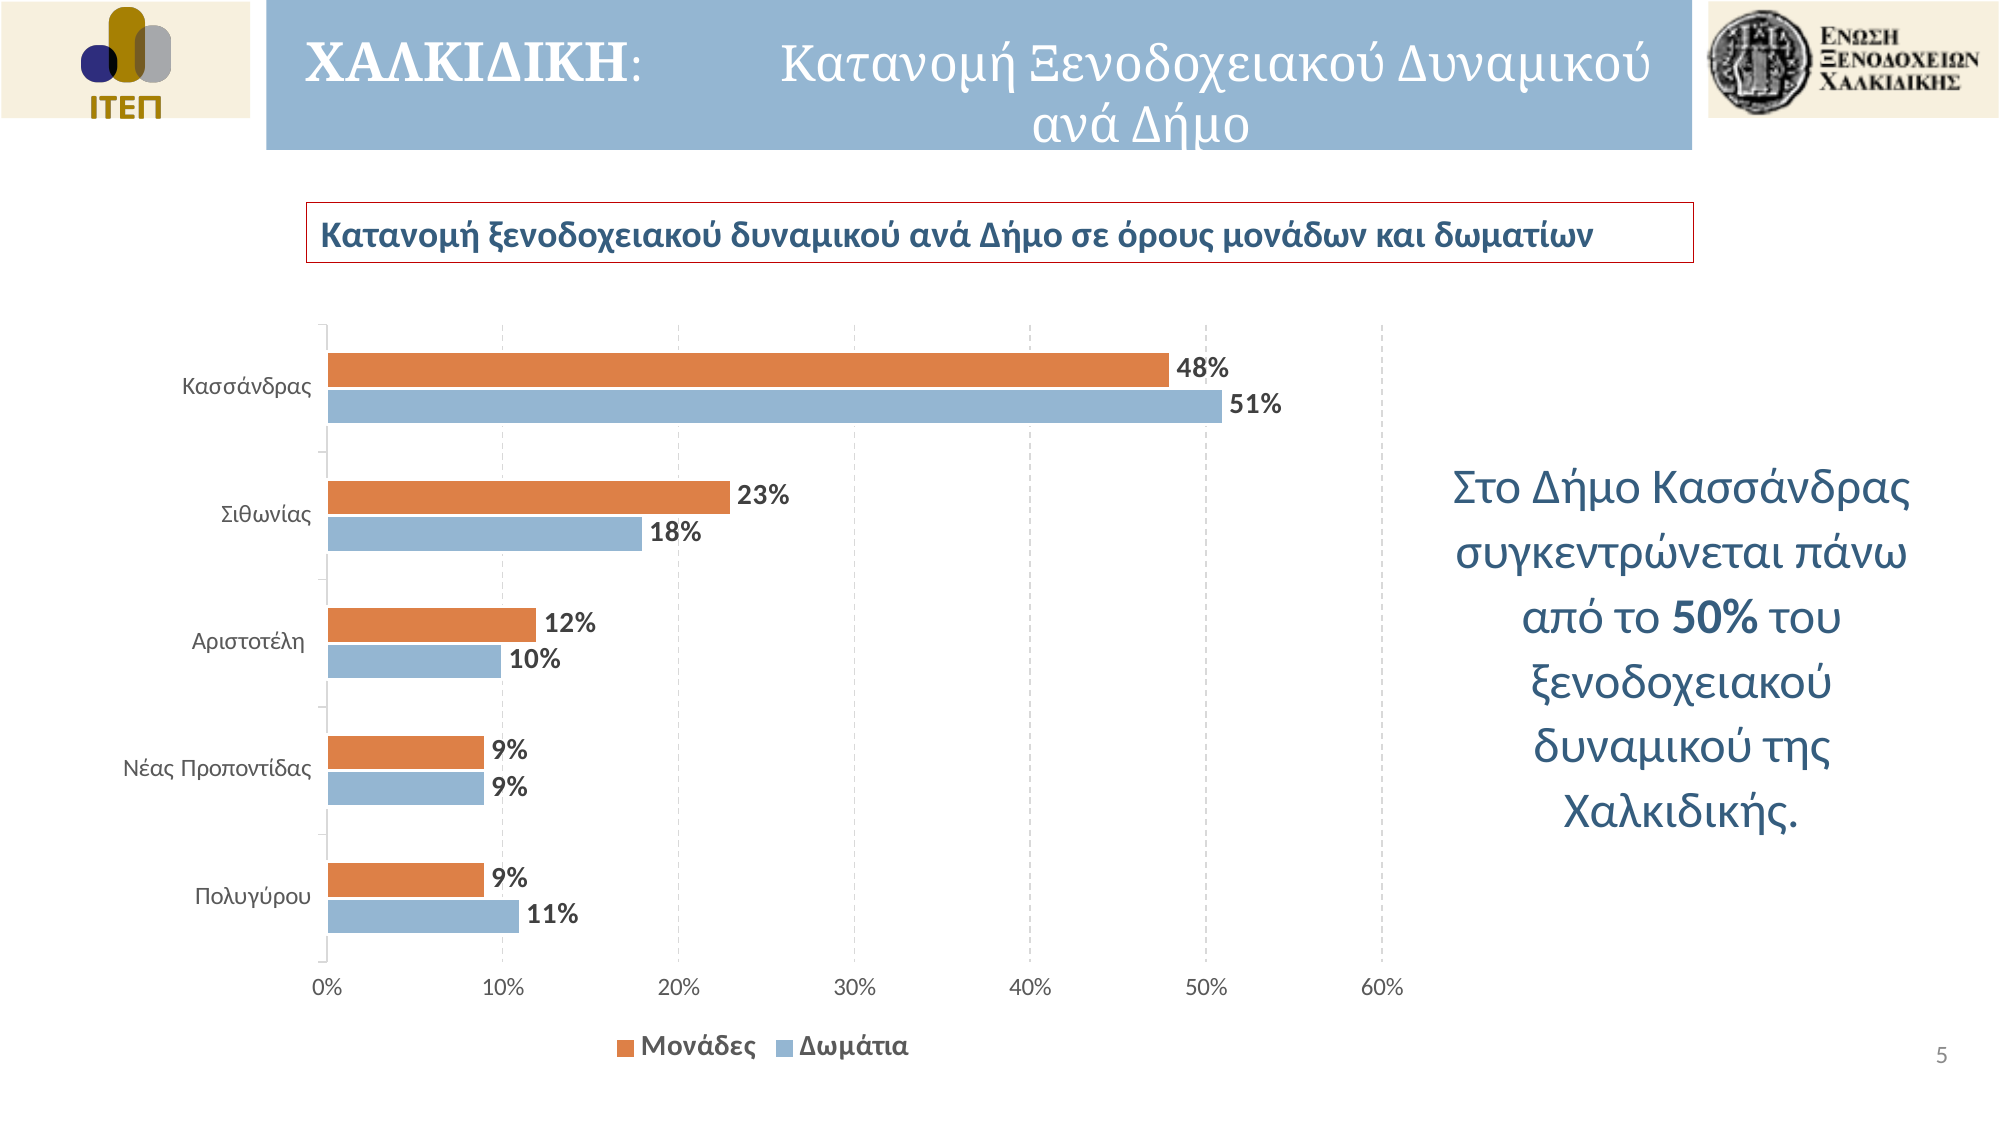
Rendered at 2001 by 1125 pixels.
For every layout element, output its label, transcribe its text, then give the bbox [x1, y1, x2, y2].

chart [96, 309, 1430, 1070]
text_box ΧΑΛΚΙΔΙΚΗ: Κατανομή Ξενοδοχειακού Δυναμικού ανά Δήμο [249, 20, 1709, 160]
text_box Κατανομή ξενοδοχειακού δυναμικού ανά Δήμο σε όρους μονάδων και δωματίων [306, 202, 1694, 263]
text_box Στο Δήμο Κασσάνδρας συγκεντρώνεται πάνω από το 50% του ξενοδοχειακού δυναμικού της Χαλκιδικής. [1430, 441, 1934, 846]
slide_number 5 [1903, 1024, 1981, 1084]
picture [1705, 4, 1991, 122]
picture [81, 7, 171, 119]
